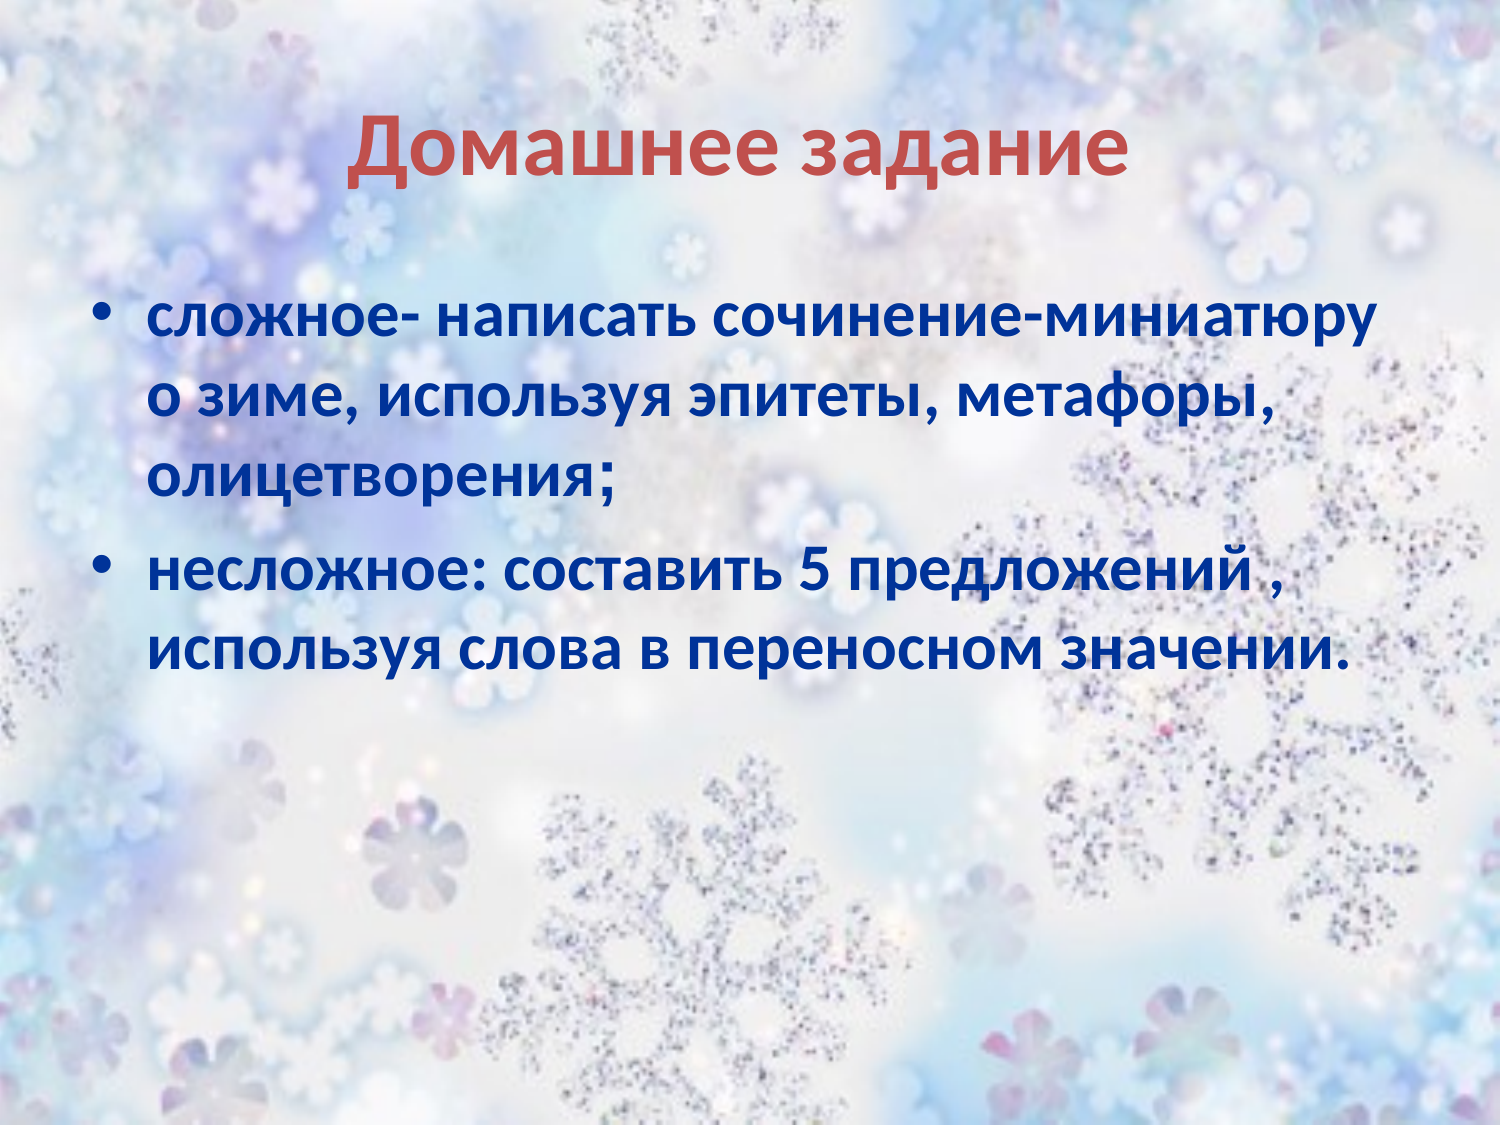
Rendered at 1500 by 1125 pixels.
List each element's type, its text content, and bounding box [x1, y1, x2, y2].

picture [0, 0, 1500, 1125]
title Домашнее задание [74, 44, 1426, 233]
list сложное- написать сочинение-миниатюру о зиме, используя эпитеты, метафоры, олицетворения; несложное: составить 5 предложений , используя слова в переносном значении. [74, 262, 1426, 1006]
